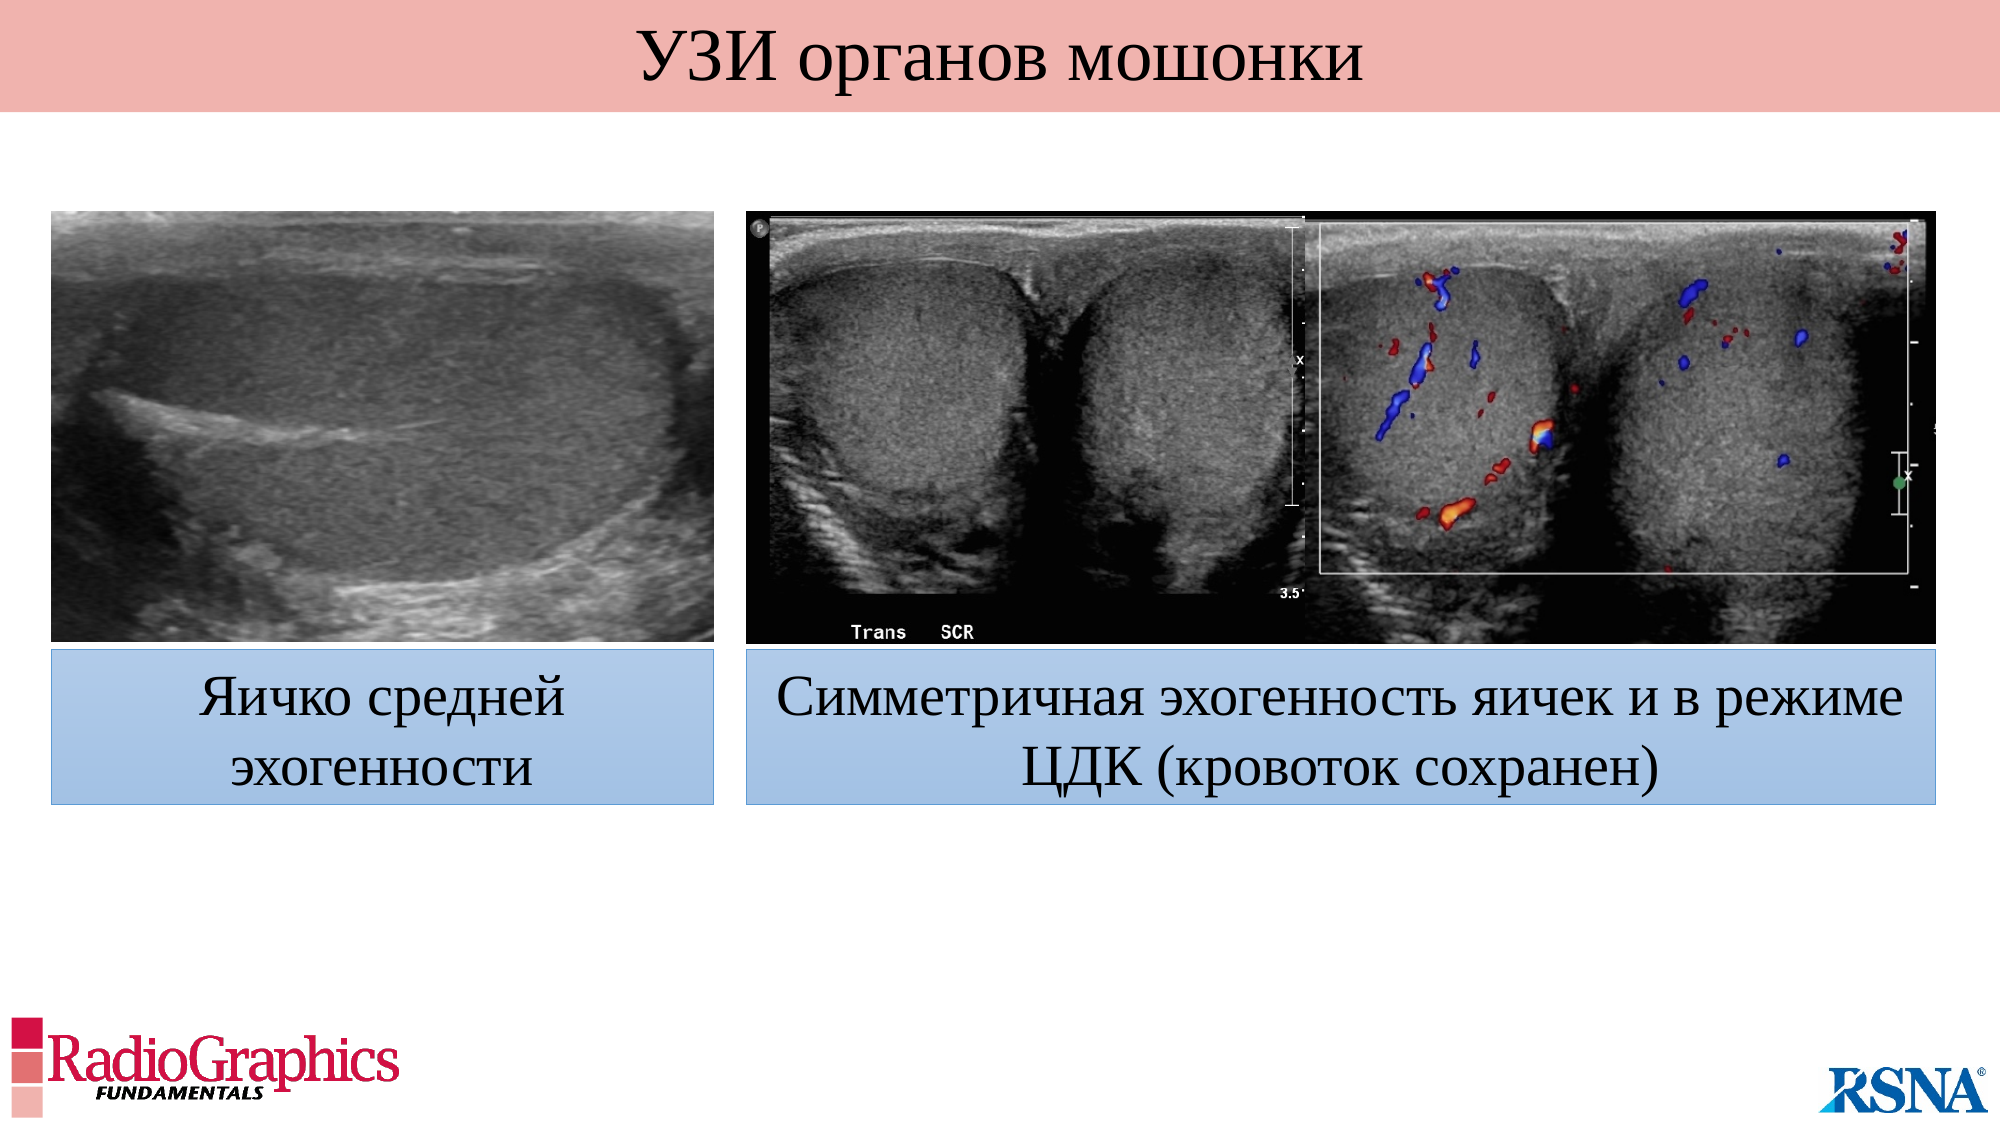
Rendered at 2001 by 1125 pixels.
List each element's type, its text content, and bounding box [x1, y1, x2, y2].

picture [48, 1035, 399, 1100]
text_box Симметричная эхогенность яичек и в режиме ЦДК (кровоток сохранен) [746, 649, 1936, 805]
picture [746, 211, 1936, 644]
picture [51, 211, 714, 642]
picture [1818, 1067, 1988, 1113]
title УЗИ органов мошонки [0, 0, 2000, 113]
text_box Яичко средней эхогенности [51, 649, 714, 805]
